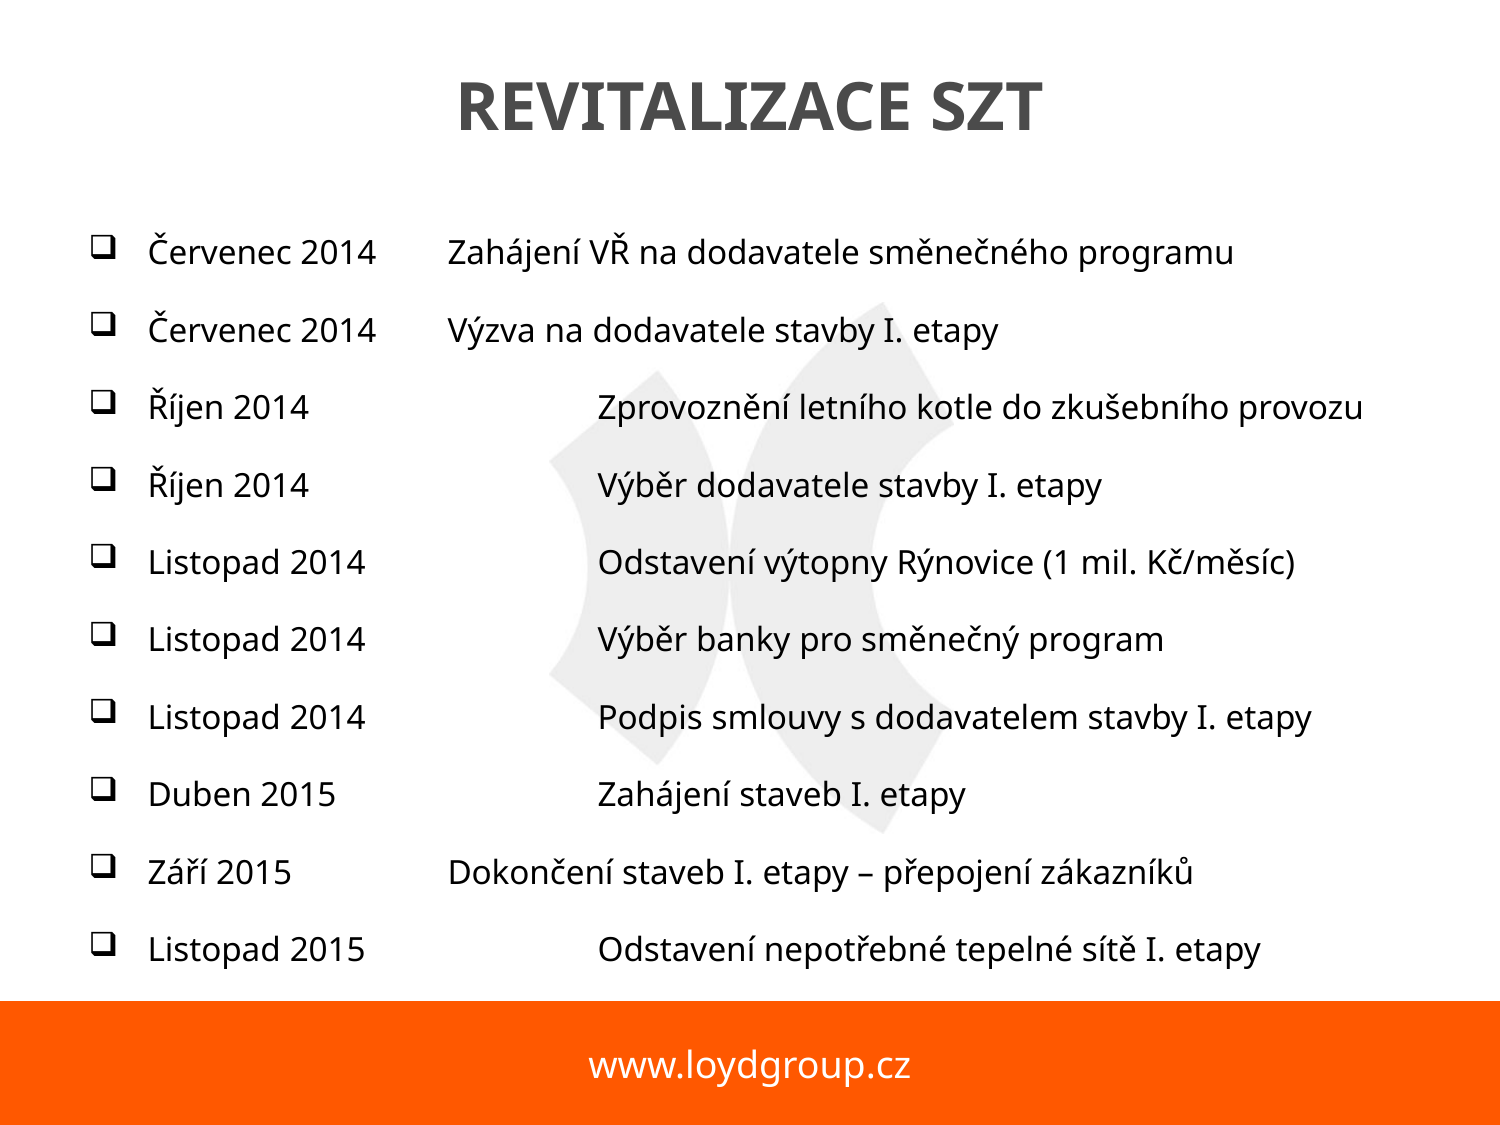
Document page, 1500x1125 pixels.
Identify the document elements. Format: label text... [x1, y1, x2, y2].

text_box Červenec 2014 Zahájení VŘ na dodavatele směnečného programu Červenec 2014 Výzva na dodavatele stavby I. etapy Říjen 2014 Zprovoznění letního kotle do zkušebního provozu Říjen 2014 Výběr dodavatele stavby I. etapy Listopad 2014 Odstavení výtopny Rýnovice (1 mil. Kč/měsíc) Listopad 2014 Výběr banky pro směnečný program Listopad 2014 Podpis smlouvy s dodavatelem stavby I. etapy Duben 2015 Zahájení staveb I. etapy Září 2015 Dokončení staveb I. etapy – přepojení zákazníků Listopad 2015 Odstavení nepotřebné tepelné sítě I. etapy [88, 231, 1414, 929]
title REVITALIZACE SZT [87, 48, 1413, 173]
